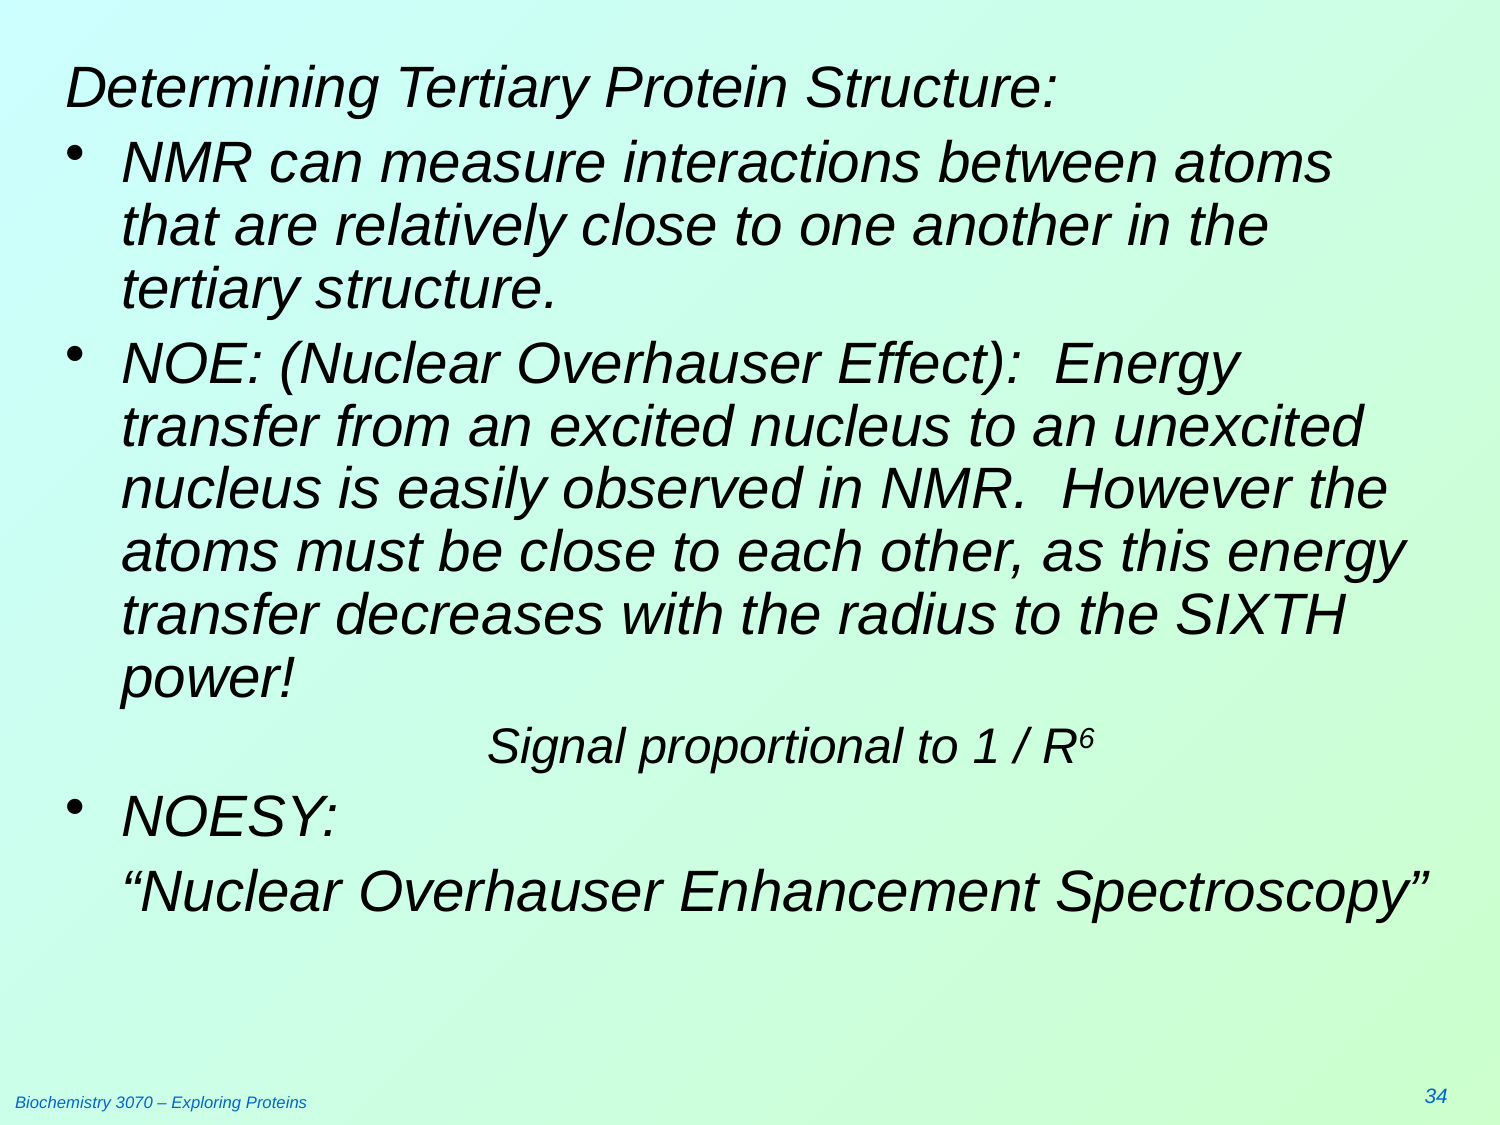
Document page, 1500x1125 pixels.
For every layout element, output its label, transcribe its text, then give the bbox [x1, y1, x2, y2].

list Determining Tertiary Protein Structure: NMR can measure interactions between atoms that are relatively close to one another in the tertiary structure. NOE: (Nuclear Overhauser Effect): Energy transfer from an excited nucleus to an unexcited nucleus is easily observed in NMR. However the atoms must be close to each other, as this energy transfer decreases with the radius to the SIXTH power! Signal proportional to 1 / R6 NOESY: “Nuclear Overhauser Enhancement Spectroscopy” [50, 50, 1450, 1013]
slide_number 34 [1374, 1074, 1463, 1125]
footer Biochemistry 3070 – Exploring Proteins [0, 1084, 426, 1125]
